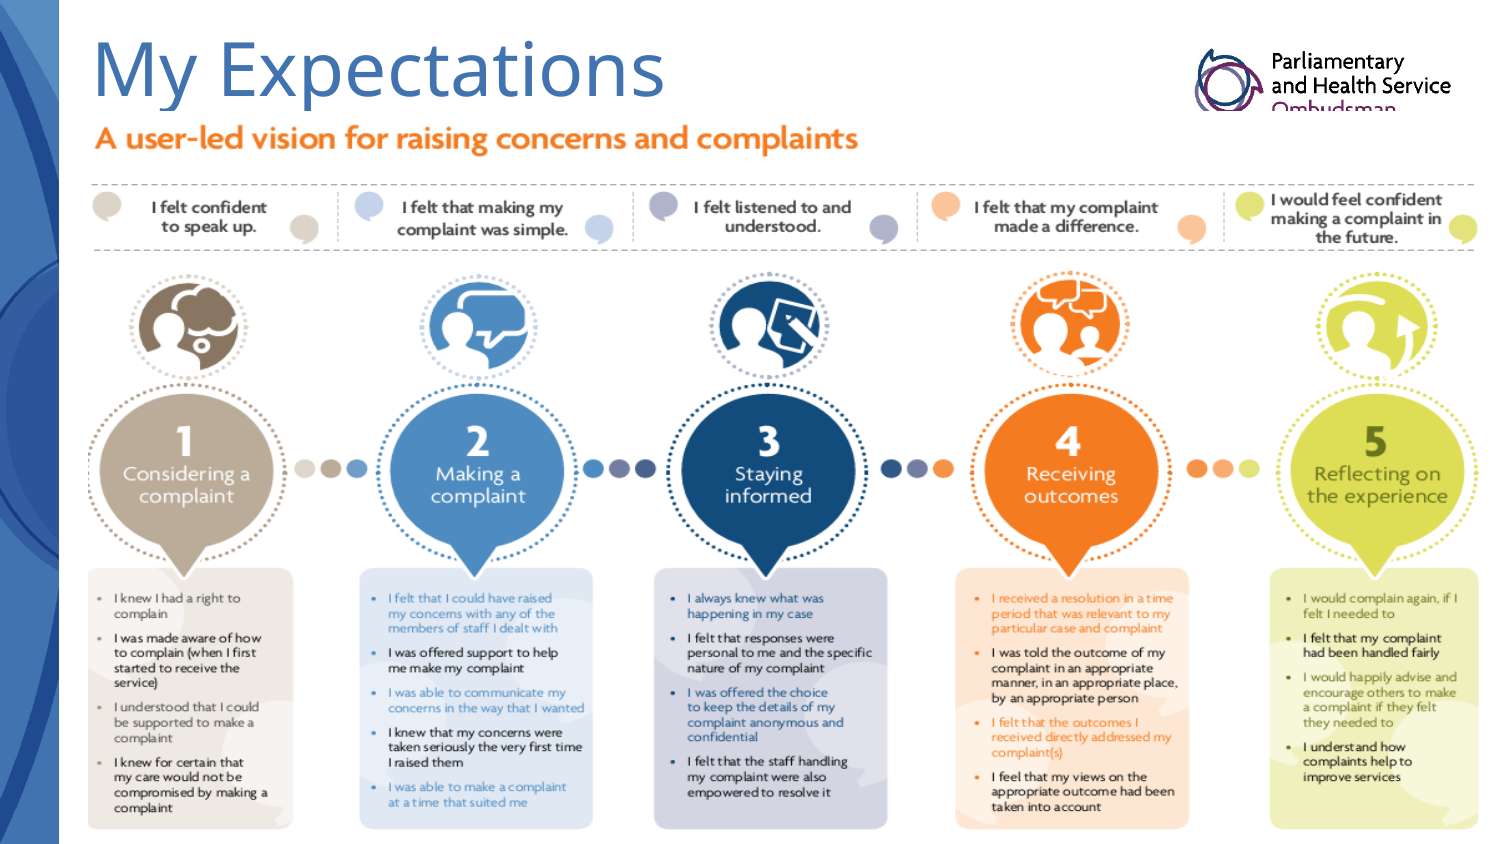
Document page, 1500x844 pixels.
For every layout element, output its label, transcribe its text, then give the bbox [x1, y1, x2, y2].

picture [0, 0, 1500, 844]
title My Expectations [76, 0, 1223, 198]
